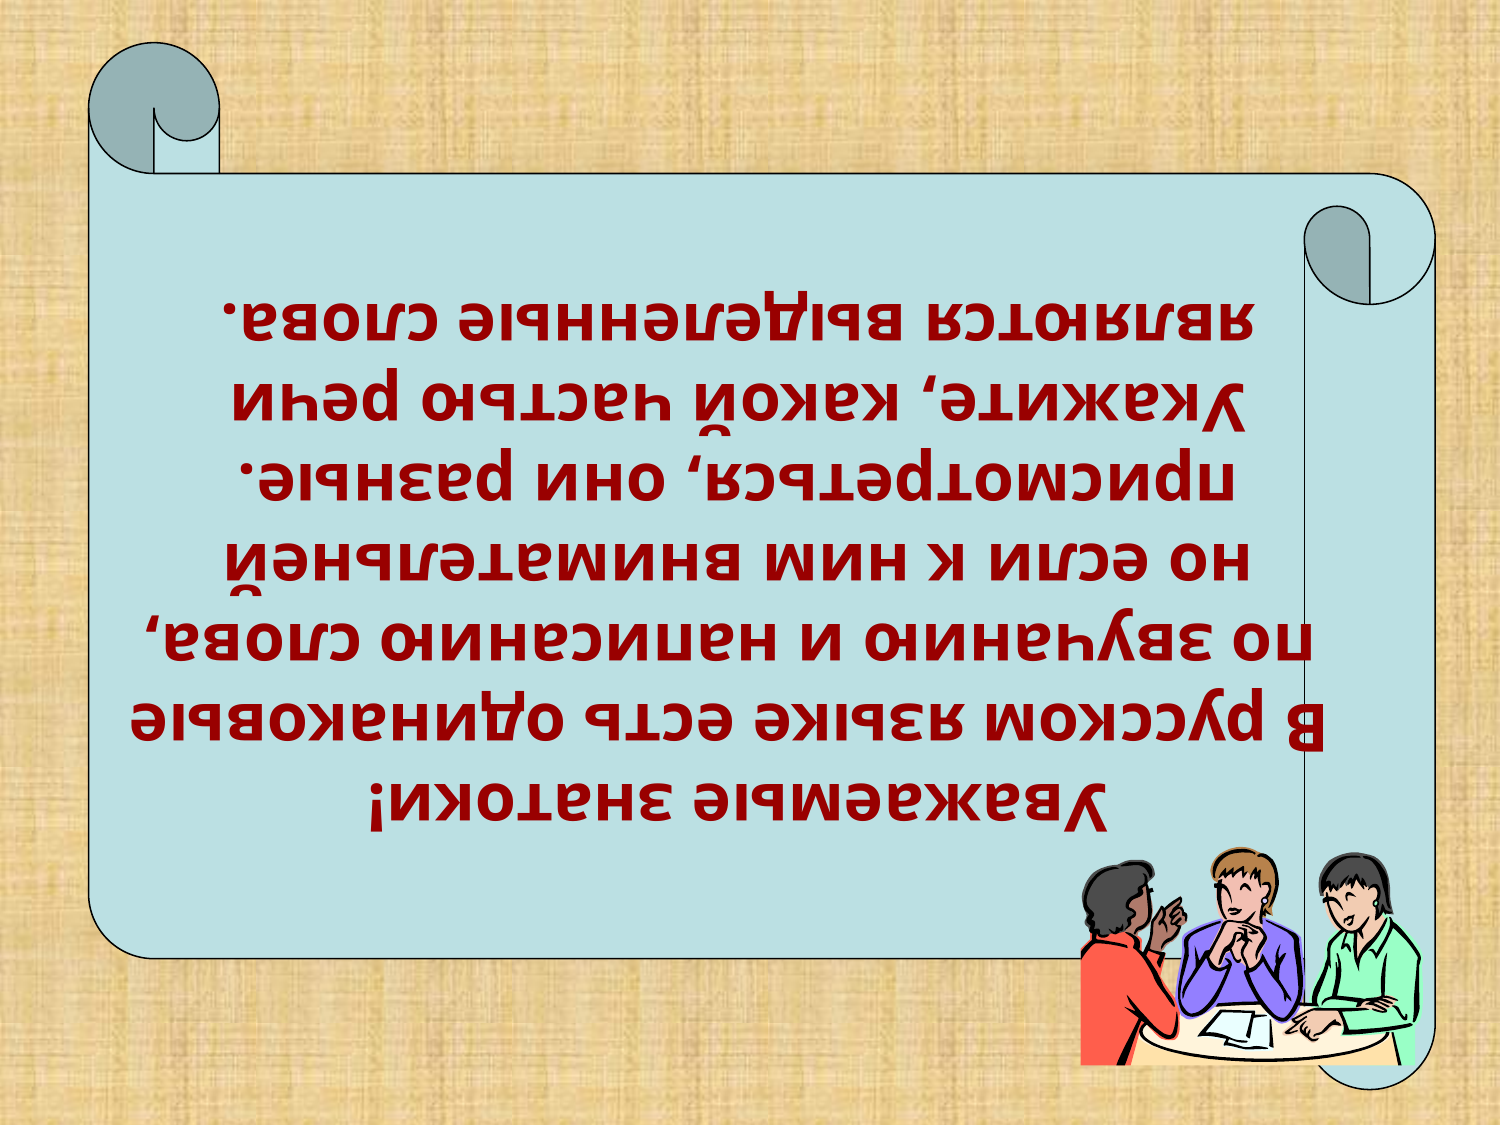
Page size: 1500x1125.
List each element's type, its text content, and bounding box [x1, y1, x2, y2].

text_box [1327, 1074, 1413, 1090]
picture [0, 0, 1500, 1125]
text_box Уважаемые знатоки! В русском языке есть одинаковые по звучанию и написанию слова, но если к ним внимательней присмотреться, они разные. Укажите, какой частью речи являются выделенные слова. [88, 42, 1436, 1052]
